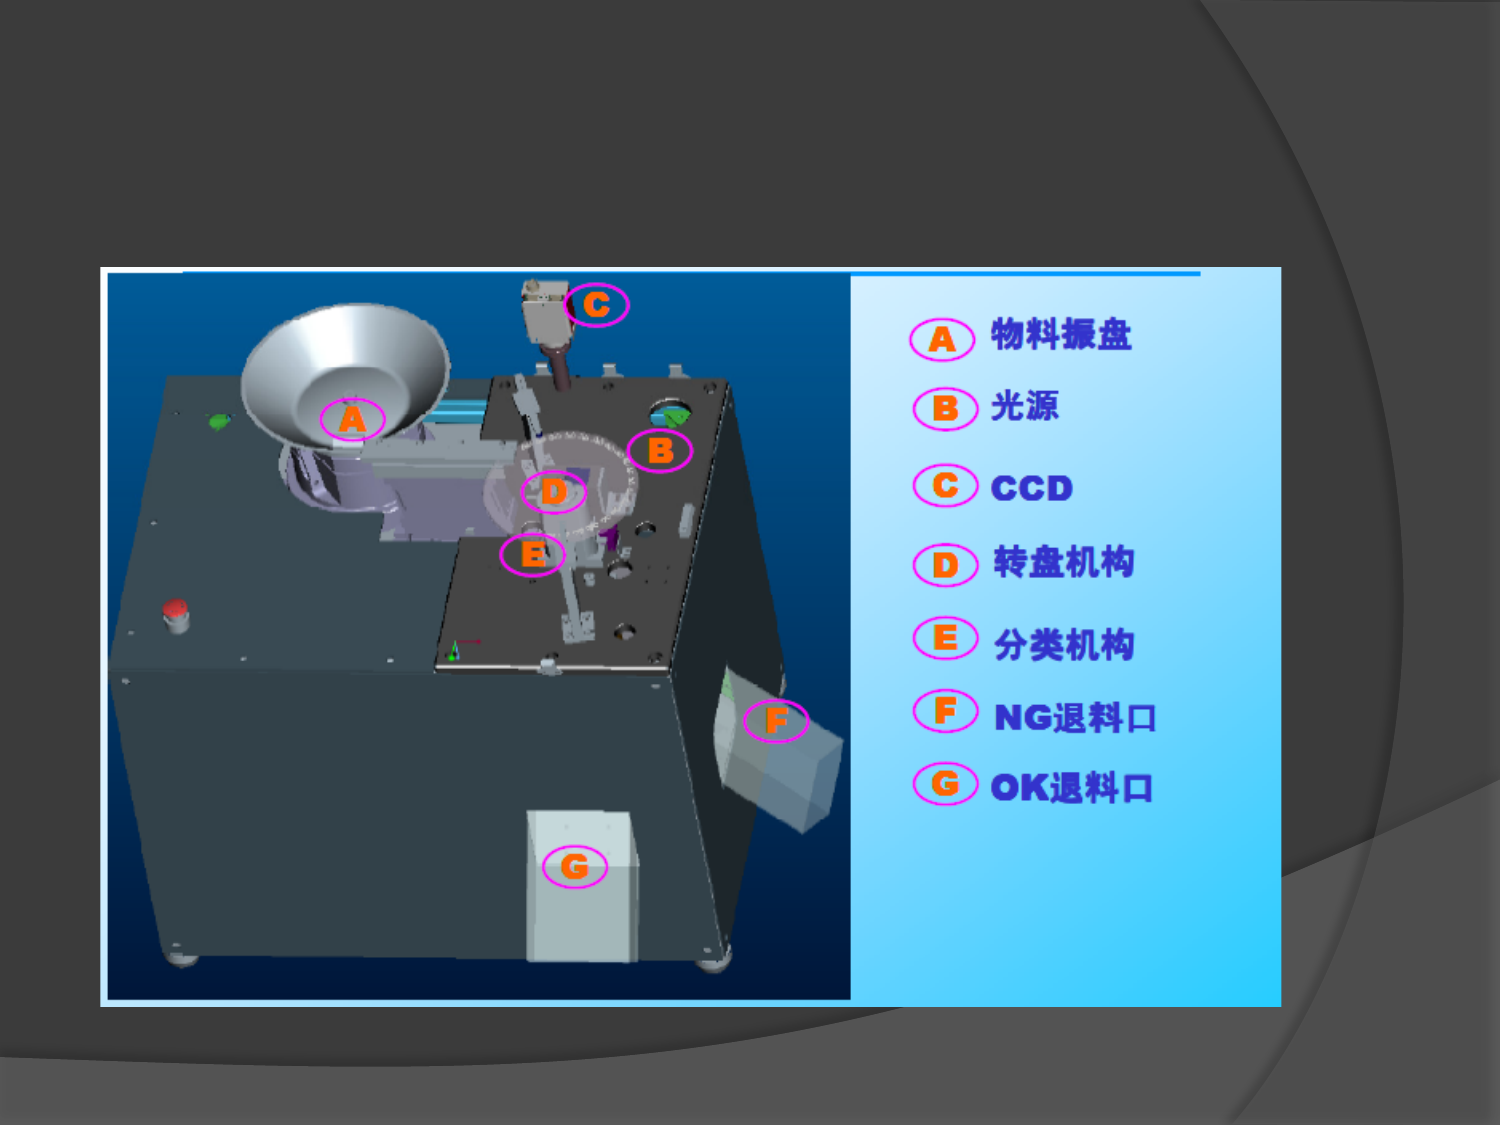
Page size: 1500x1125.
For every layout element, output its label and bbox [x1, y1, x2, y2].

picture [100, 266, 1282, 1007]
